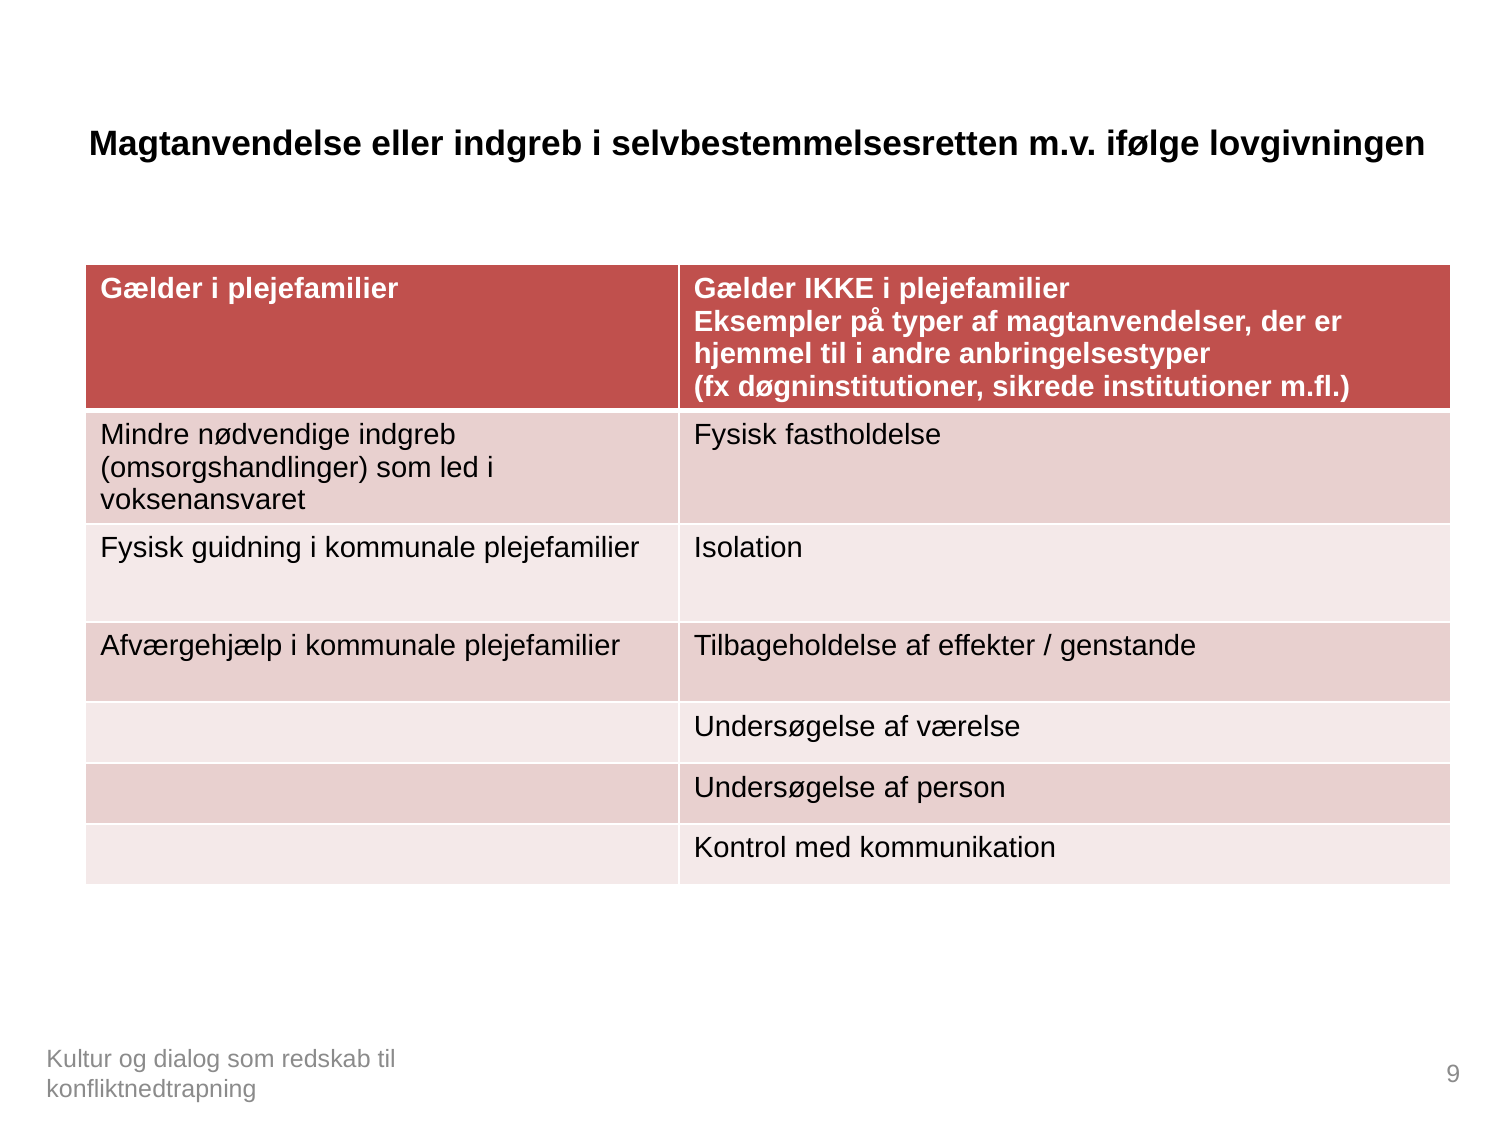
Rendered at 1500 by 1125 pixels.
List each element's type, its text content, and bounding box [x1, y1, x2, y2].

table_cell Afværgehjælp i kommunale plejefamilier [86, 623, 678, 701]
table_header Gælder IKKE i plejefamilier Eksempler på typer af magtanvendelser, der er hjemmel til i andre anbringelsestyper (fx døgninstitutioner, sikrede institutioner m.fl.) [680, 265, 1450, 408]
text_box Kultur og dialog som redskab til konfliktnedtrapning [31, 1042, 507, 1103]
table_cell Mindre nødvendige indgreb (omsorgshandlinger) som led i voksenansvaret [86, 413, 678, 523]
title Magtanvendelse eller indgreb i selvbestemmelsesretten m.v. ifølge lovgivningen [73, 99, 1444, 231]
table_cell [86, 825, 678, 884]
table_cell Fysisk fastholdelse [680, 413, 1450, 523]
table_cell Undersøgelse af værelse [680, 703, 1450, 762]
table_cell Isolation [680, 525, 1450, 621]
table_cell Tilbageholdelse af effekter / genstande [680, 623, 1450, 701]
table_cell [86, 703, 678, 762]
table_header Gælder i plejefamilier [86, 265, 678, 408]
table_cell Kontrol med kommunikation [680, 825, 1450, 884]
table_cell [86, 764, 678, 823]
text_box 9 [1000, 1042, 1476, 1103]
list [73, 256, 1427, 1012]
table_cell Undersøgelse af person [680, 764, 1450, 823]
table_cell Fysisk guidning i kommunale plejefamilier [86, 525, 678, 621]
